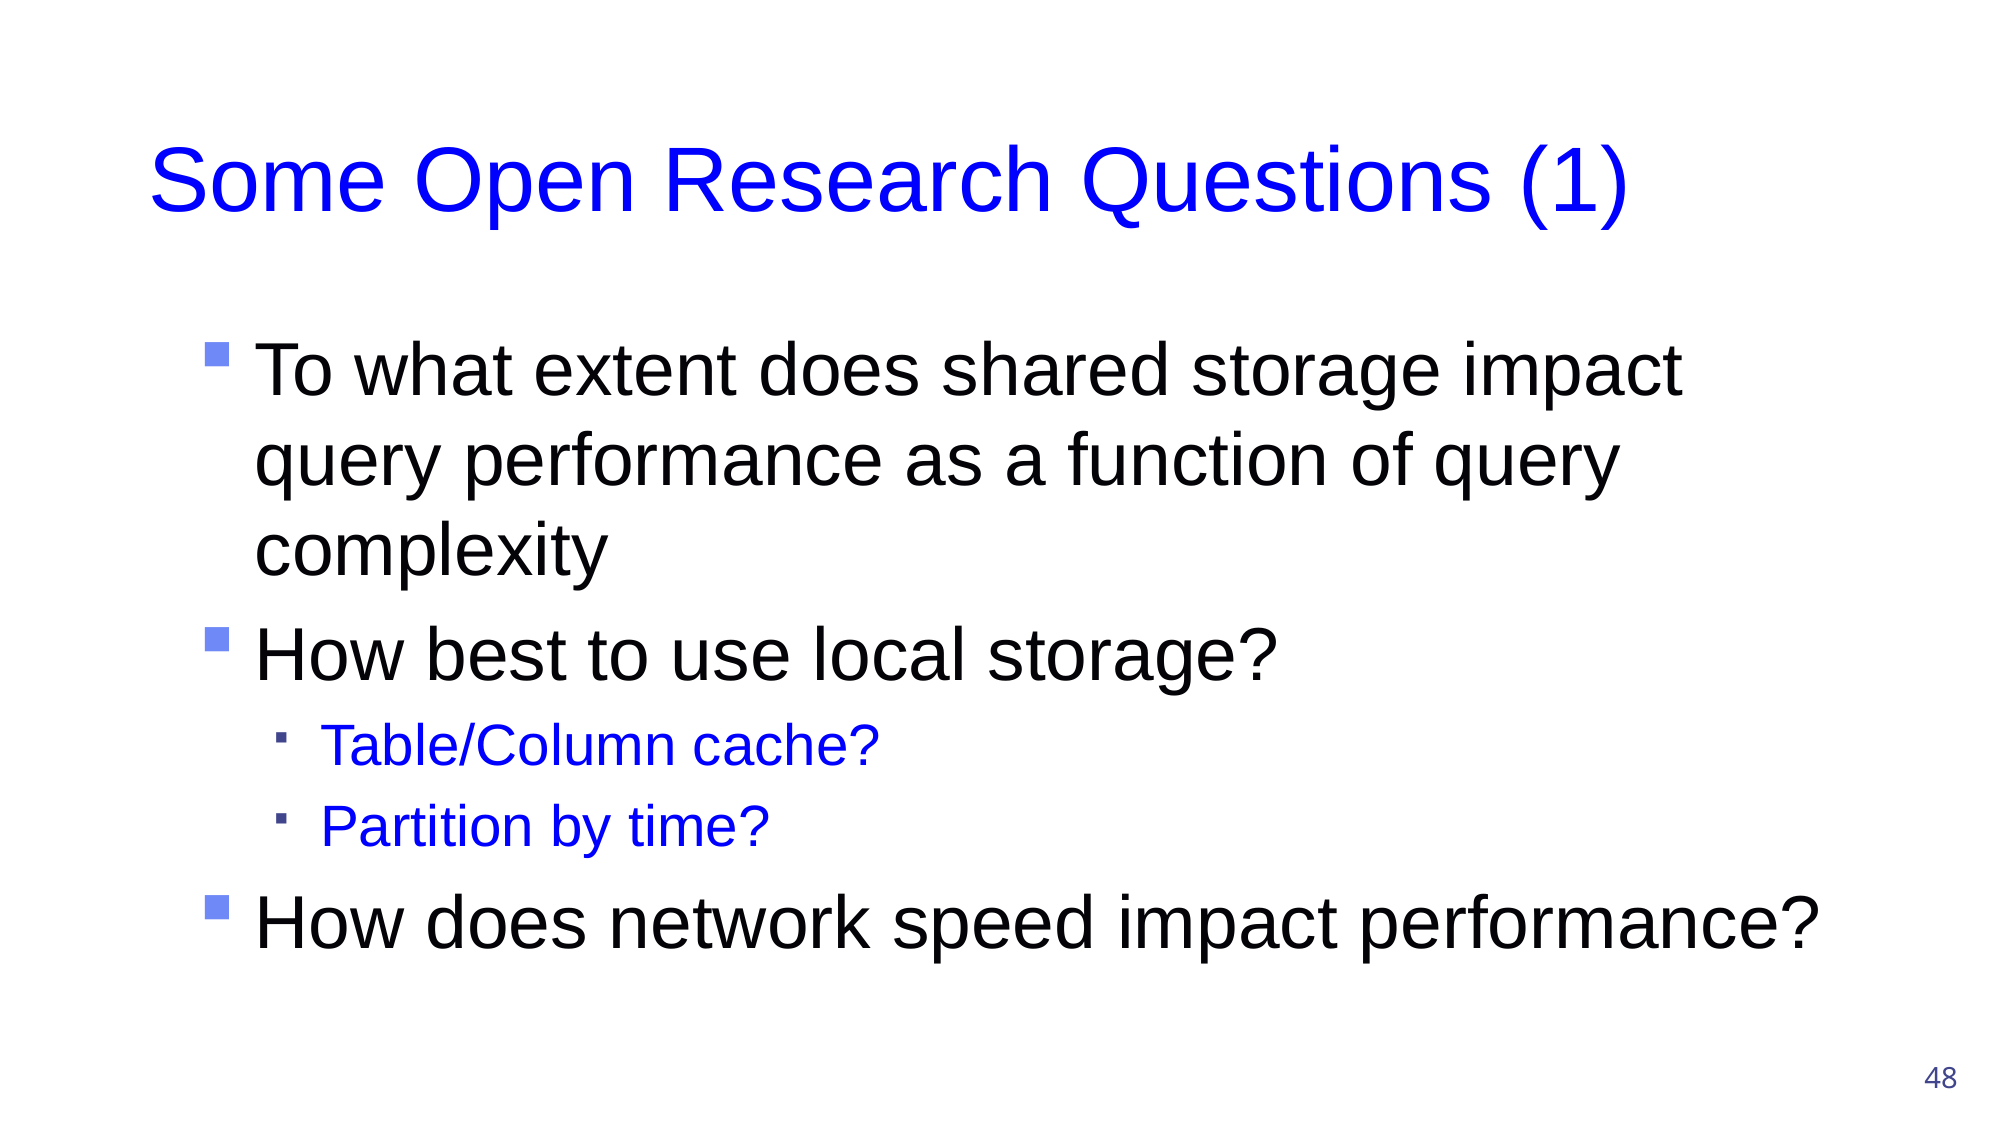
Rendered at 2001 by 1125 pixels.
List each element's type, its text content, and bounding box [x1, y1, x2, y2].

slide_number 48 [1820, 1031, 1974, 1107]
list To what extent does shared storage impact query performance as a function of query complexity How best to use local storage? Table/Column cache? Partition by time? How does network speed impact performance? [183, 312, 1884, 988]
title Some Open Research Questions (1) [133, 49, 1834, 238]
